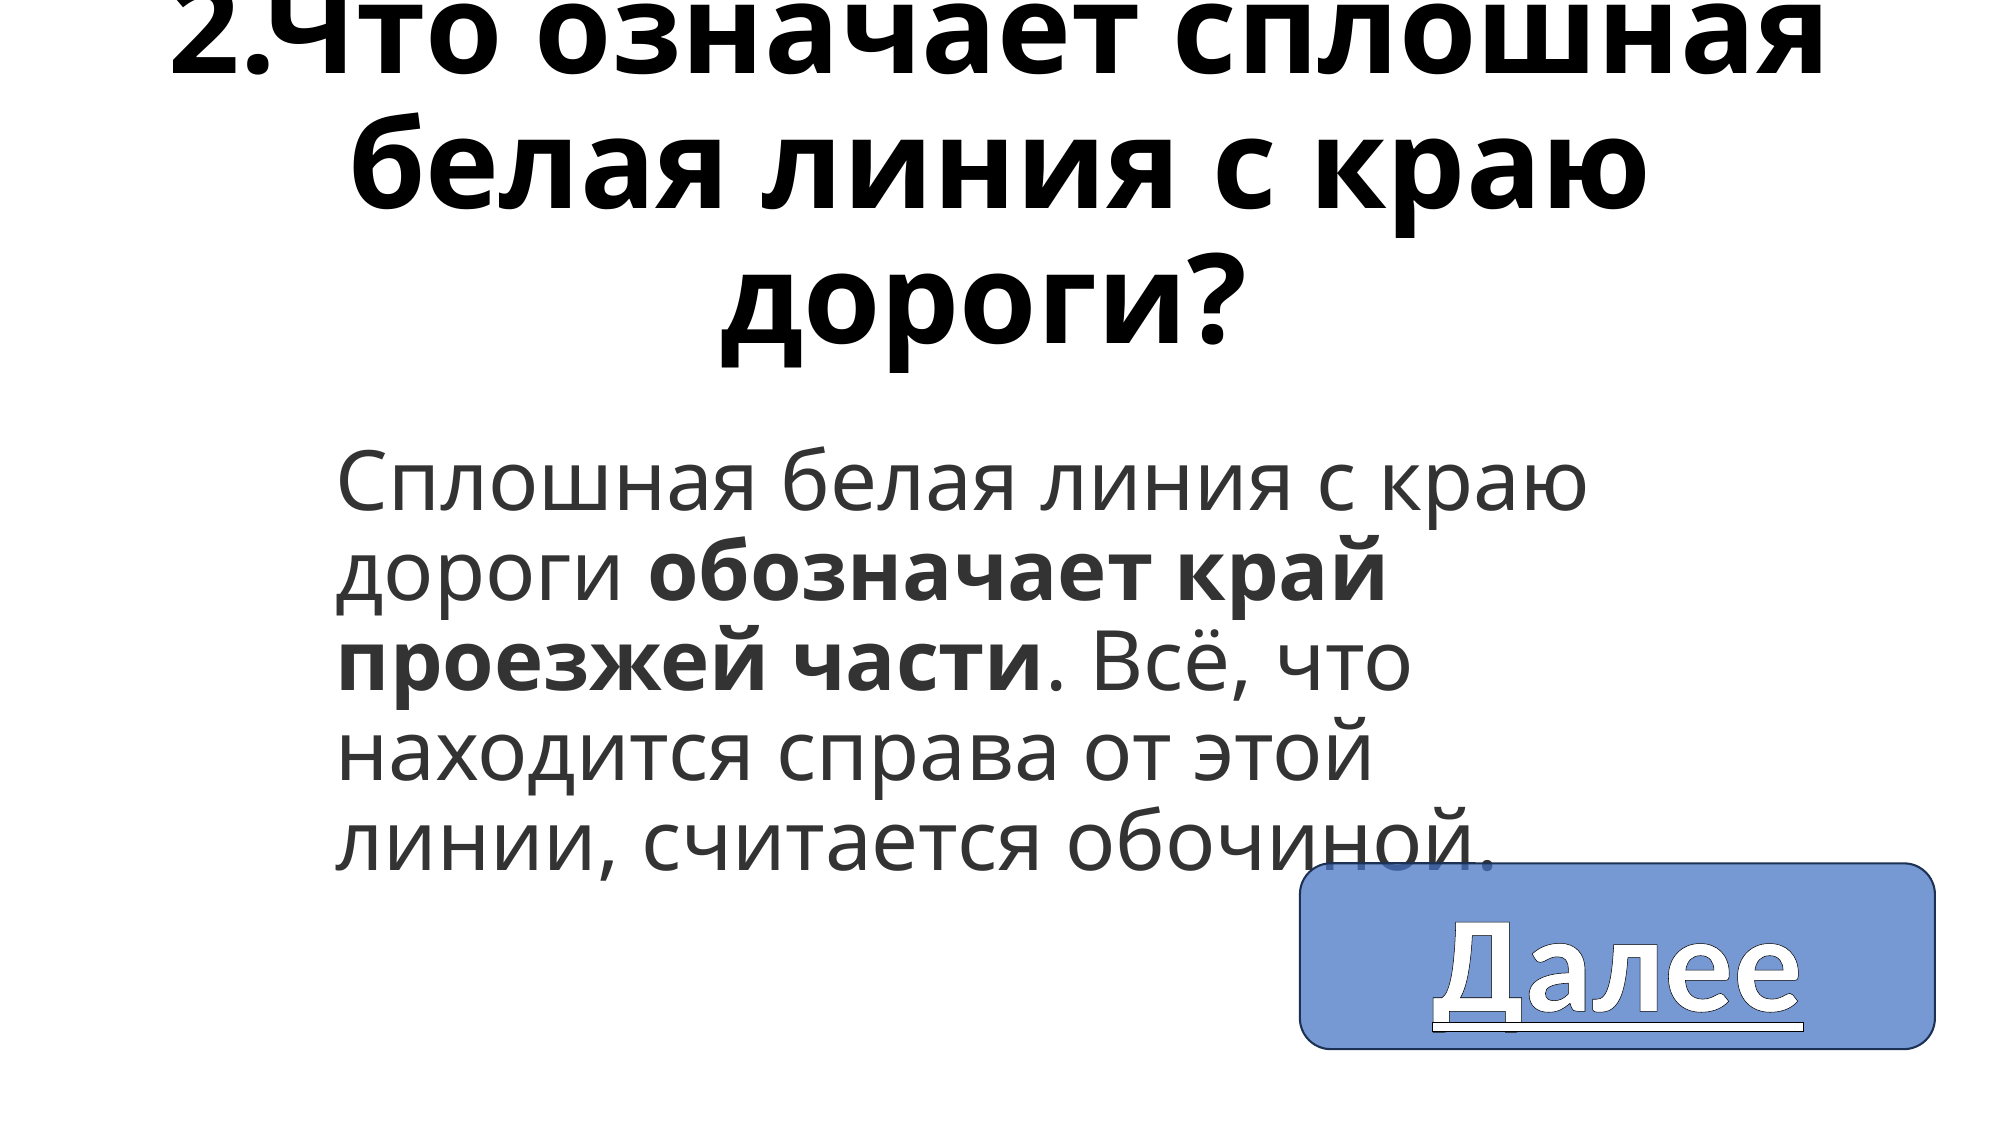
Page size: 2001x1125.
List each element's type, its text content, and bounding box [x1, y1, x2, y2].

text_box Далее [1298, 862, 1936, 1051]
title 2.Что означает сплошная белая линия с краю дороги? [137, 59, 1863, 278]
list Сплошная белая линия с краю дороги обозначает край проезжей части. Всё, что находится справа от этой линии, считается обочиной. [320, 431, 1644, 694]
